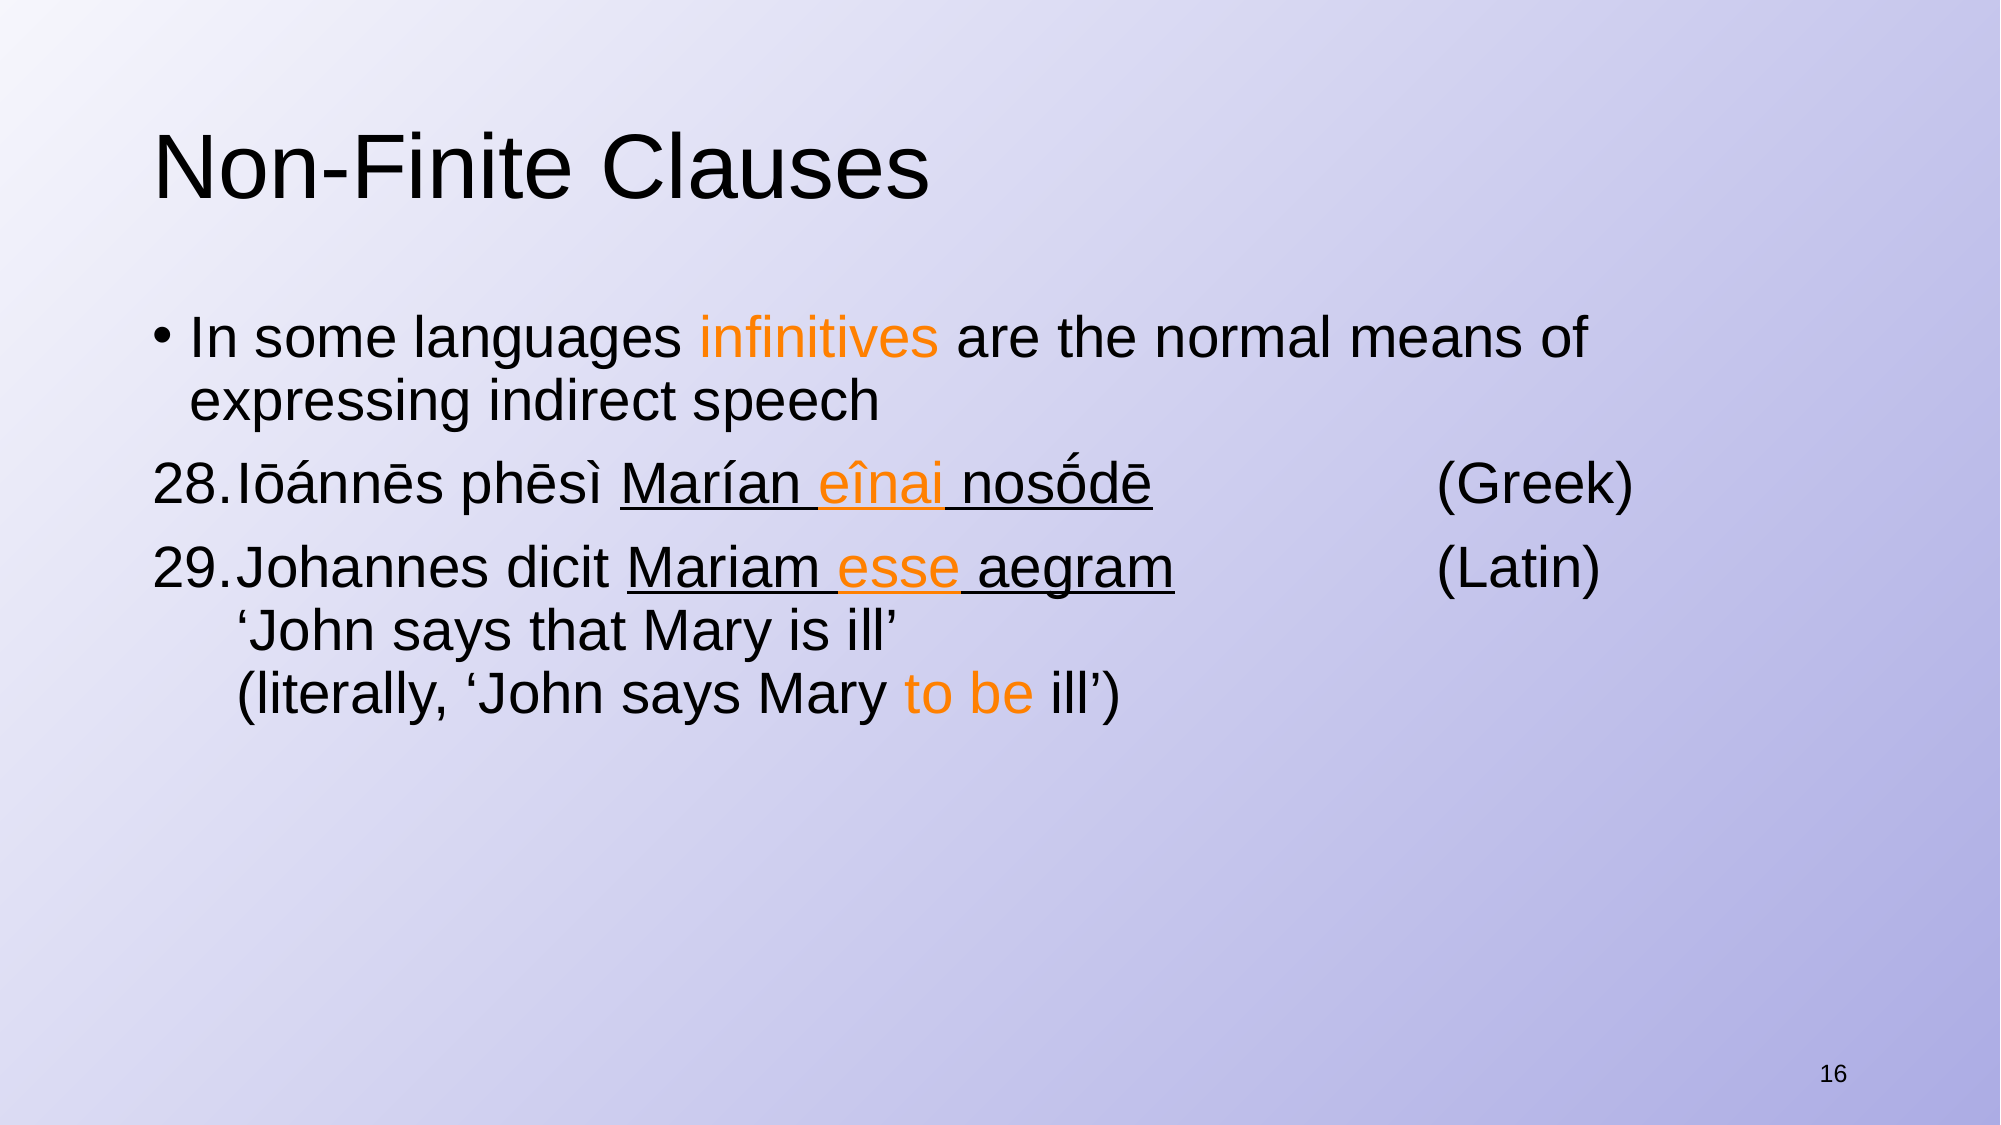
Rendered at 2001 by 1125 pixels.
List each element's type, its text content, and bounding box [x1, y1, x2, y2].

title Non-Finite Clauses [137, 59, 1863, 278]
slide_number 16 [1412, 1042, 1863, 1103]
list In some languages infinitives are the normal means of expressing indirect speech Iōánnēs phēsì Marían eînai nos​ṓdē (Greek) Johannes dicit Mariam esse aegram (Latin) ‘John says that Mary is ill’ (literally, ‘John says Mary to be ill’) [137, 299, 1863, 1014]
